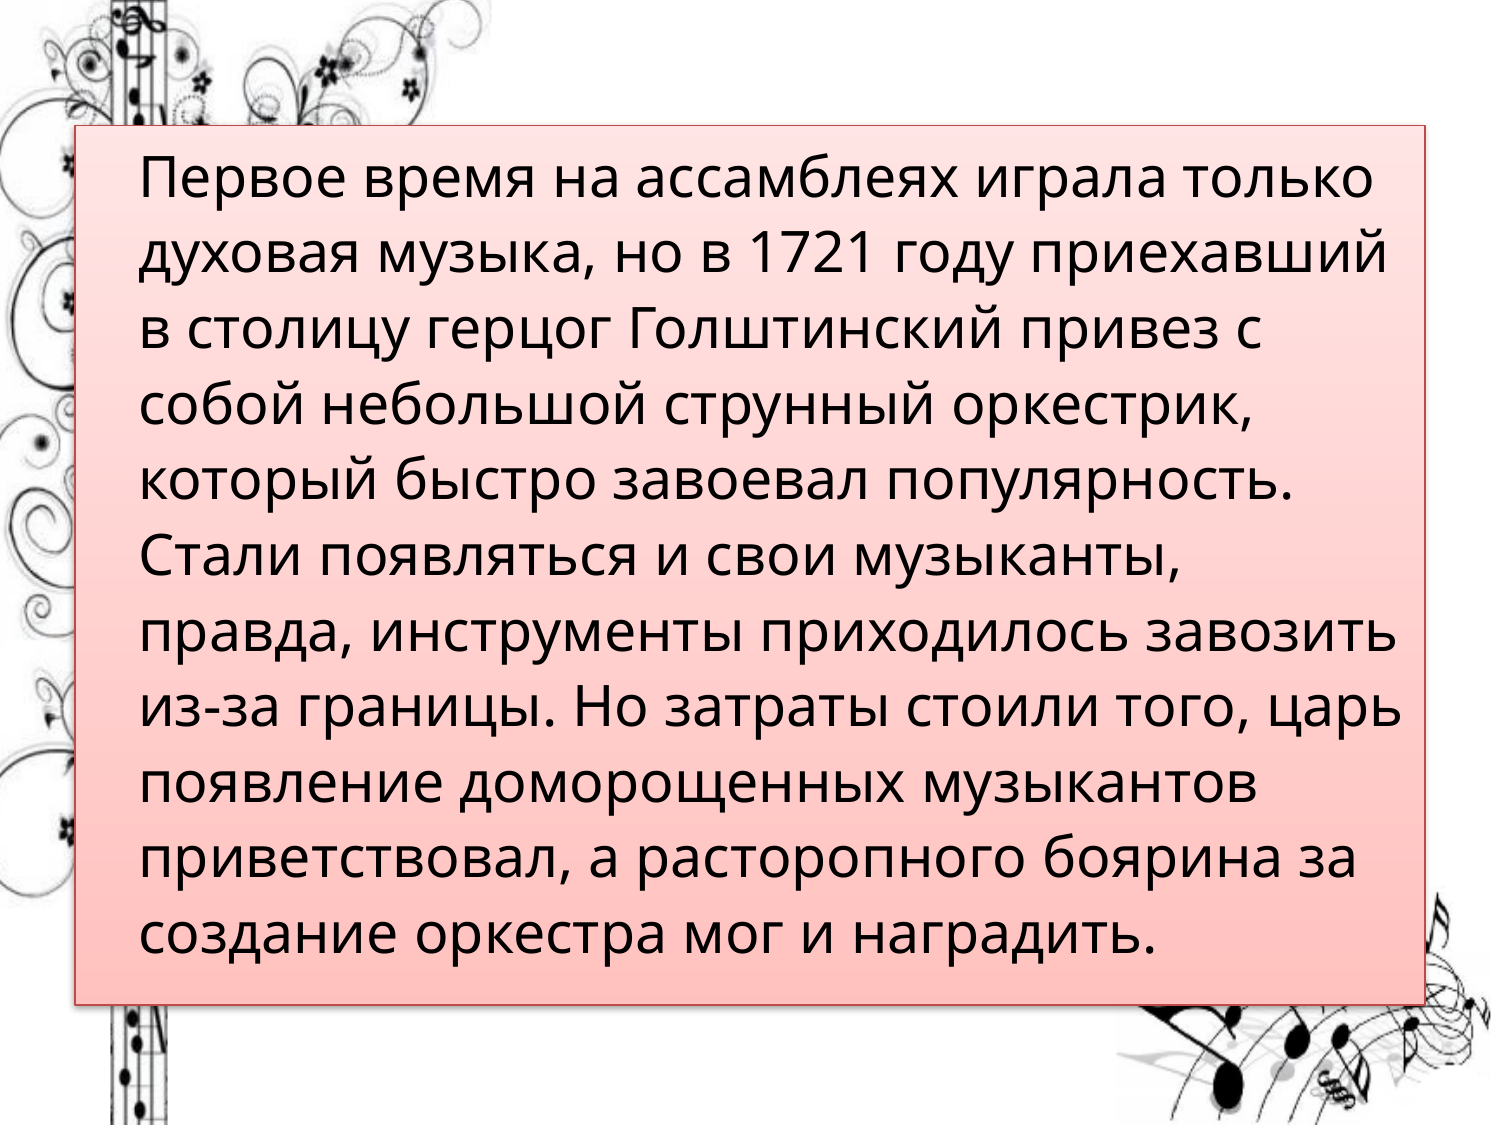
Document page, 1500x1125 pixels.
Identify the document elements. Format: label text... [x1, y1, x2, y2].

picture [0, 0, 1500, 1125]
list Первое время на ассамблеях играла только духовая музыка, но в 1721 году приехавший в столицу герцог Голштинский привез с собой небольшой струнный оркестрик, который быстро завоевал популярность. Стали появляться и свои музыканты, правда, инструменты приходилось завозить из-за границы. Но затраты стоили того, царь появление доморощенных музыкантов приветствовал, а расторопного боярина за создание оркестра мог и наградить. [74, 125, 1426, 1006]
